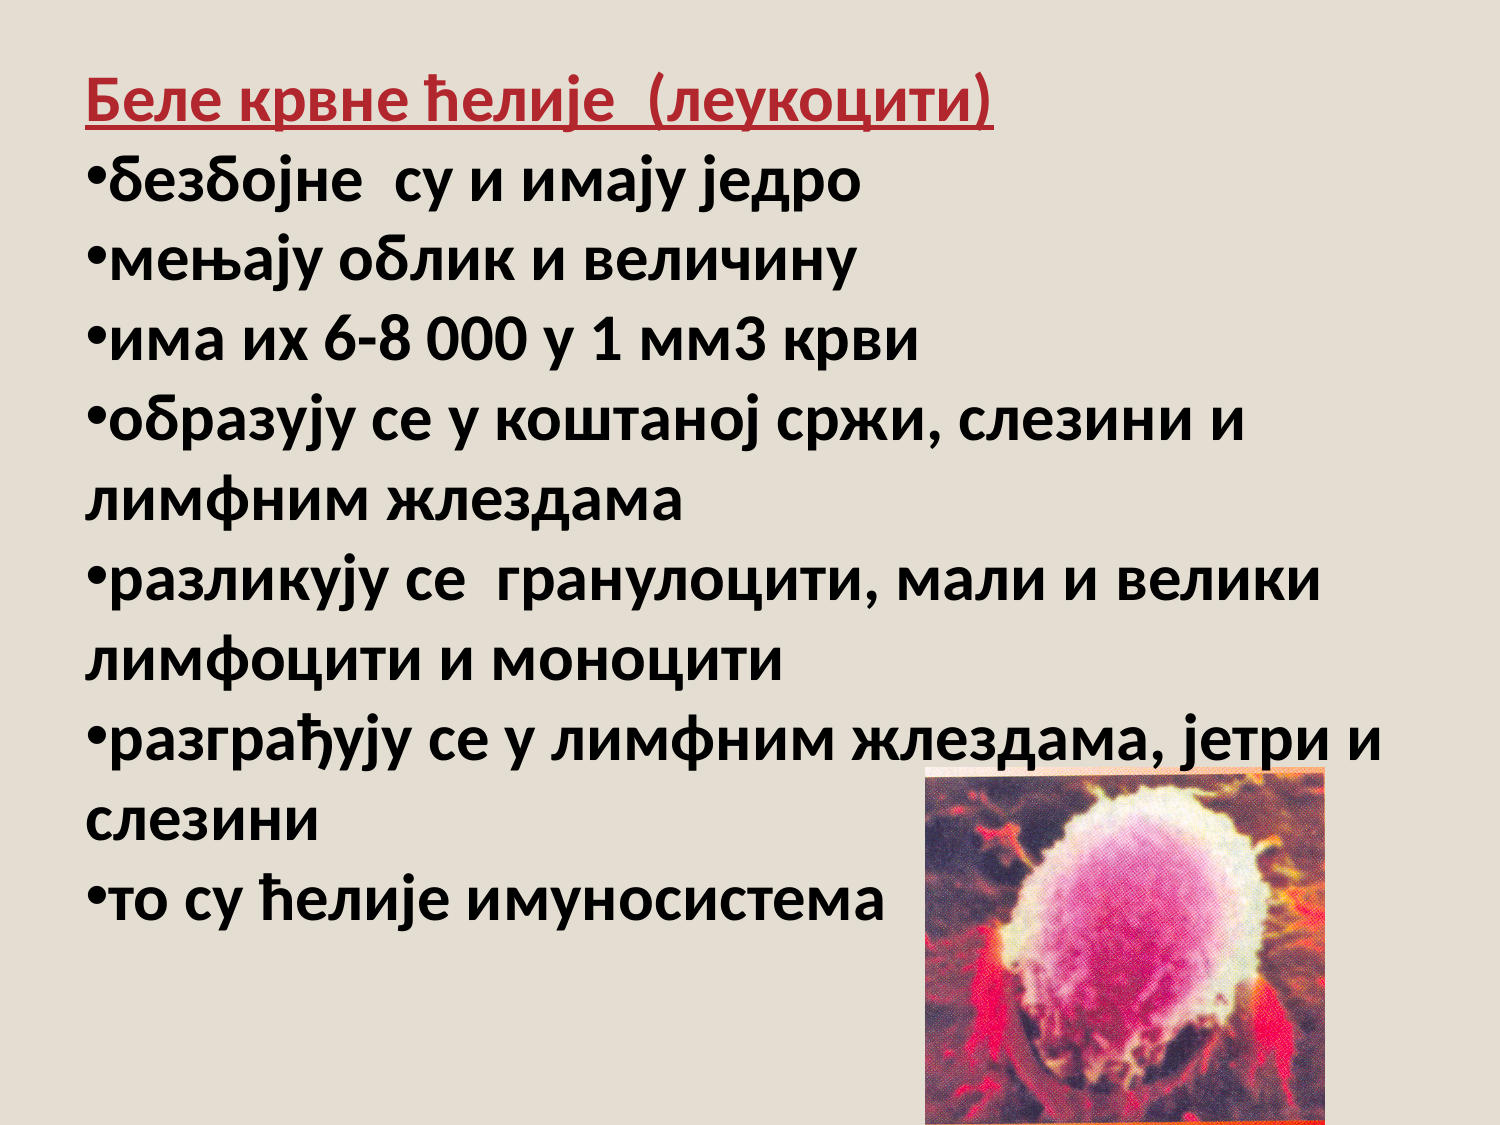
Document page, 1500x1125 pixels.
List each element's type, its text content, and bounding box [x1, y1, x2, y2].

text_box Беле крвне ћелије (леукоцити) безбојне су и имају једро мењају облик и величину има их 6-8 000 у 1 мм3 крви образују се у коштаној сржи, слезини и лимфним жлездама разликују се гранулоцити, мали и велики лимфоцити и моноцити разграђују се у лимфним жлездама, јетри и слезини то су ћелије имуносистема [70, 46, 1430, 942]
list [925, 766, 1325, 1125]
